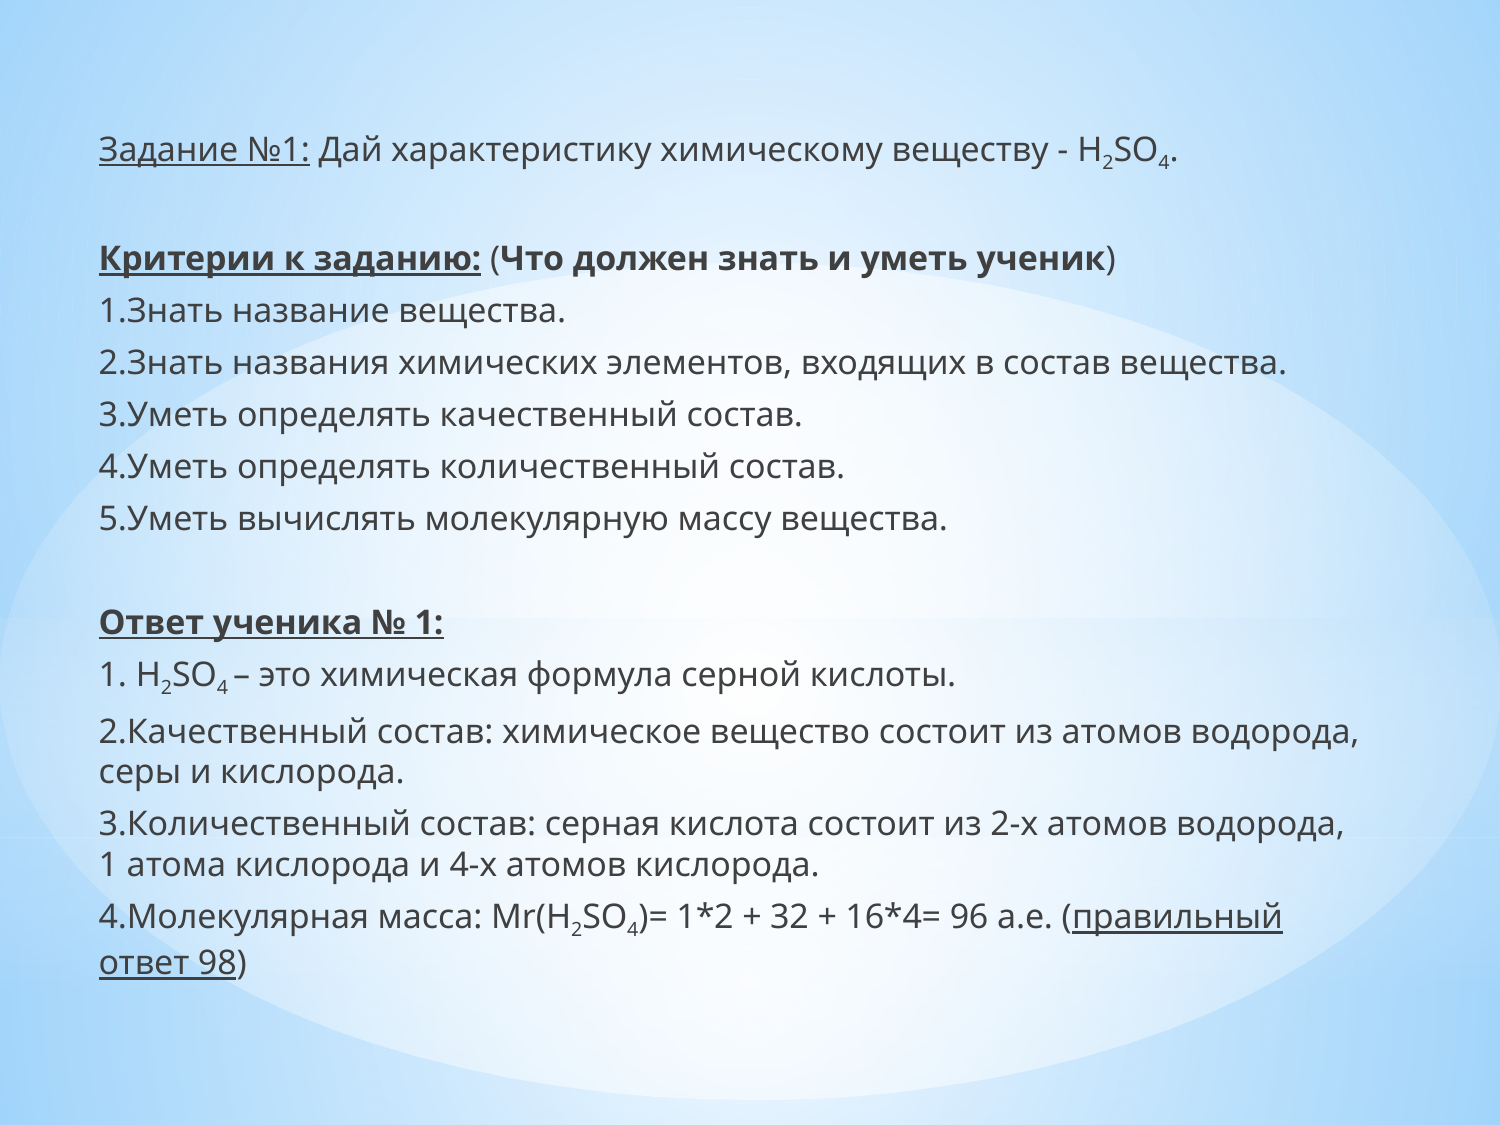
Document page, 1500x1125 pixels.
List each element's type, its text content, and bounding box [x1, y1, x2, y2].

list Задание №1: Дай характеристику химическому веществу - H2SO4. Критерии к заданию: (Что должен знать и уметь ученик) 1.Знать название вещества. 2.Знать названия химических элементов, входящих в состав вещества. 3.Уметь определять качественный состав. 4.Уметь определять количественный состав. 5.Уметь вычислять молекулярную массу вещества. Ответ ученика № 1: 1. H2SO4 – это химическая формула серной кислоты. 2.Качественный состав: химическое вещество состоит из атомов водорода, серы и кислорода. 3.Количественный состав: серная кислота состоит из 2-х атомов водорода, 1 атома кислорода и 4-х атомов кислорода. 4.Молекулярная масса: Мr(H2SO4)= 1*2 + 32 + 16*4= 96 а.е. (правильный ответ 98) [76, 120, 1376, 1000]
